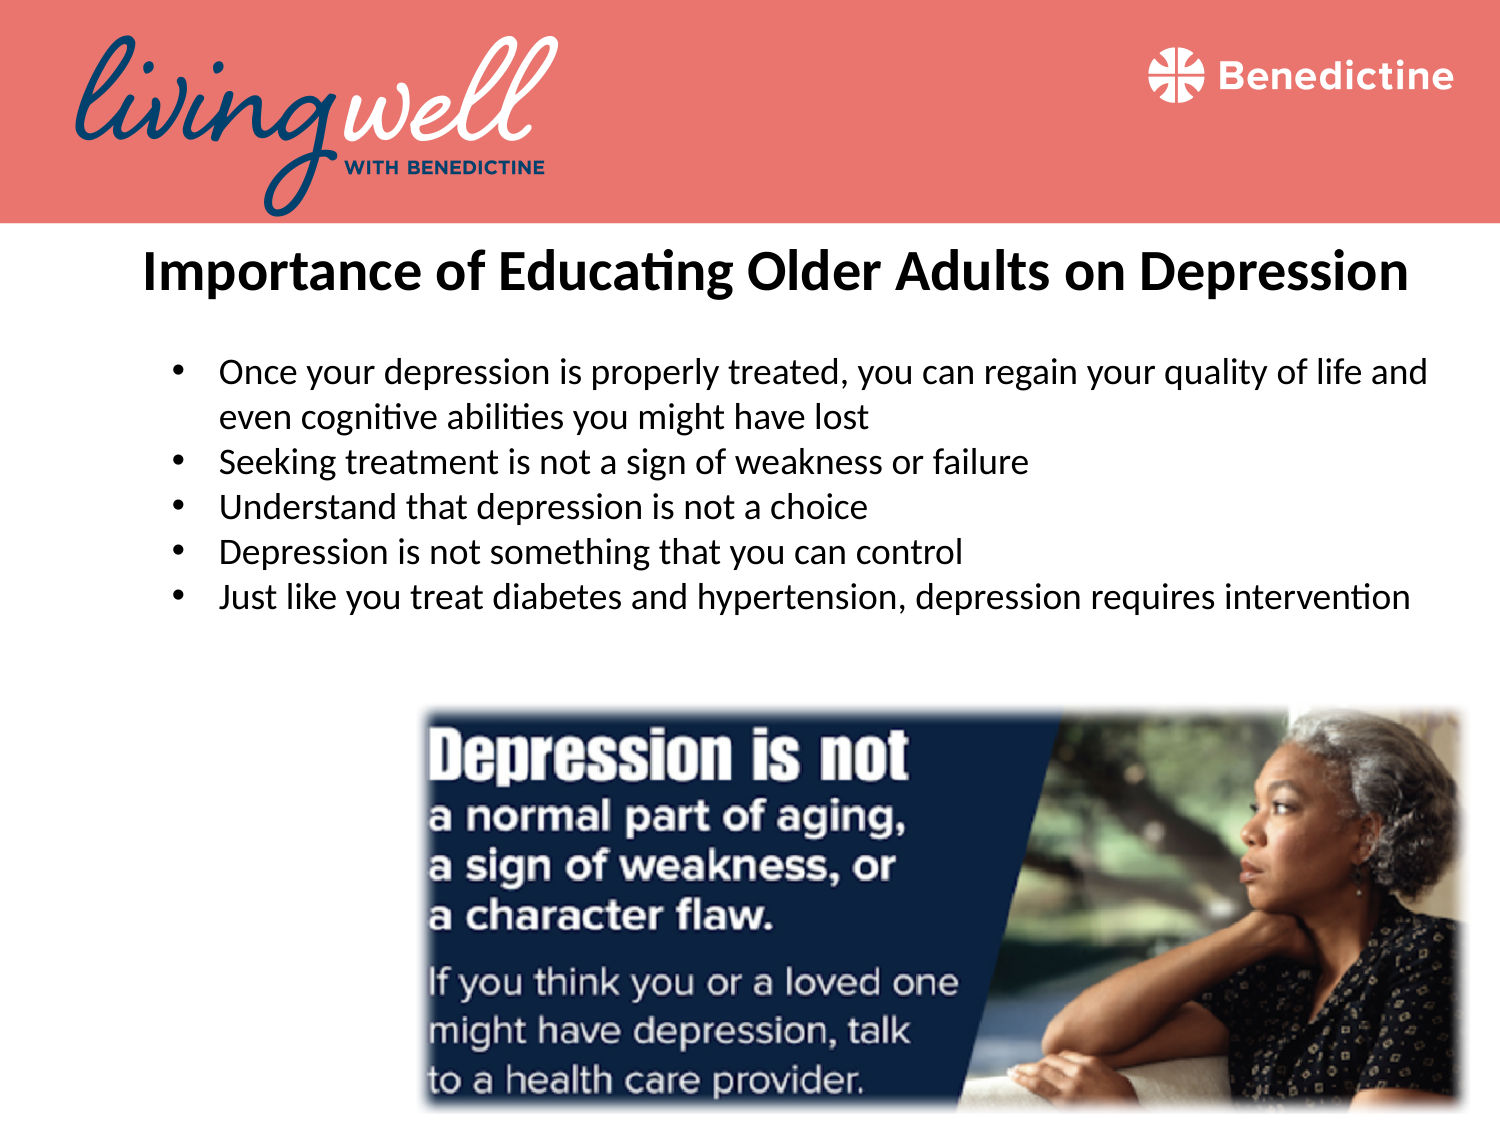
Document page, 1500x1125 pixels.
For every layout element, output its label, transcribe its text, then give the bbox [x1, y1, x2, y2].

picture [0, 0, 1500, 1125]
text_box Importance of Educating Older Adults on Depression Once your depression is properly treated, you can regain your quality of life and even cognitive abilities you might have lost Seeking treatment is not a sign of weakness or failure Understand that depression is not a choice Depression is not something that you can control Just like you treat diabetes and hypertension, depression requires intervention [82, 224, 1471, 669]
